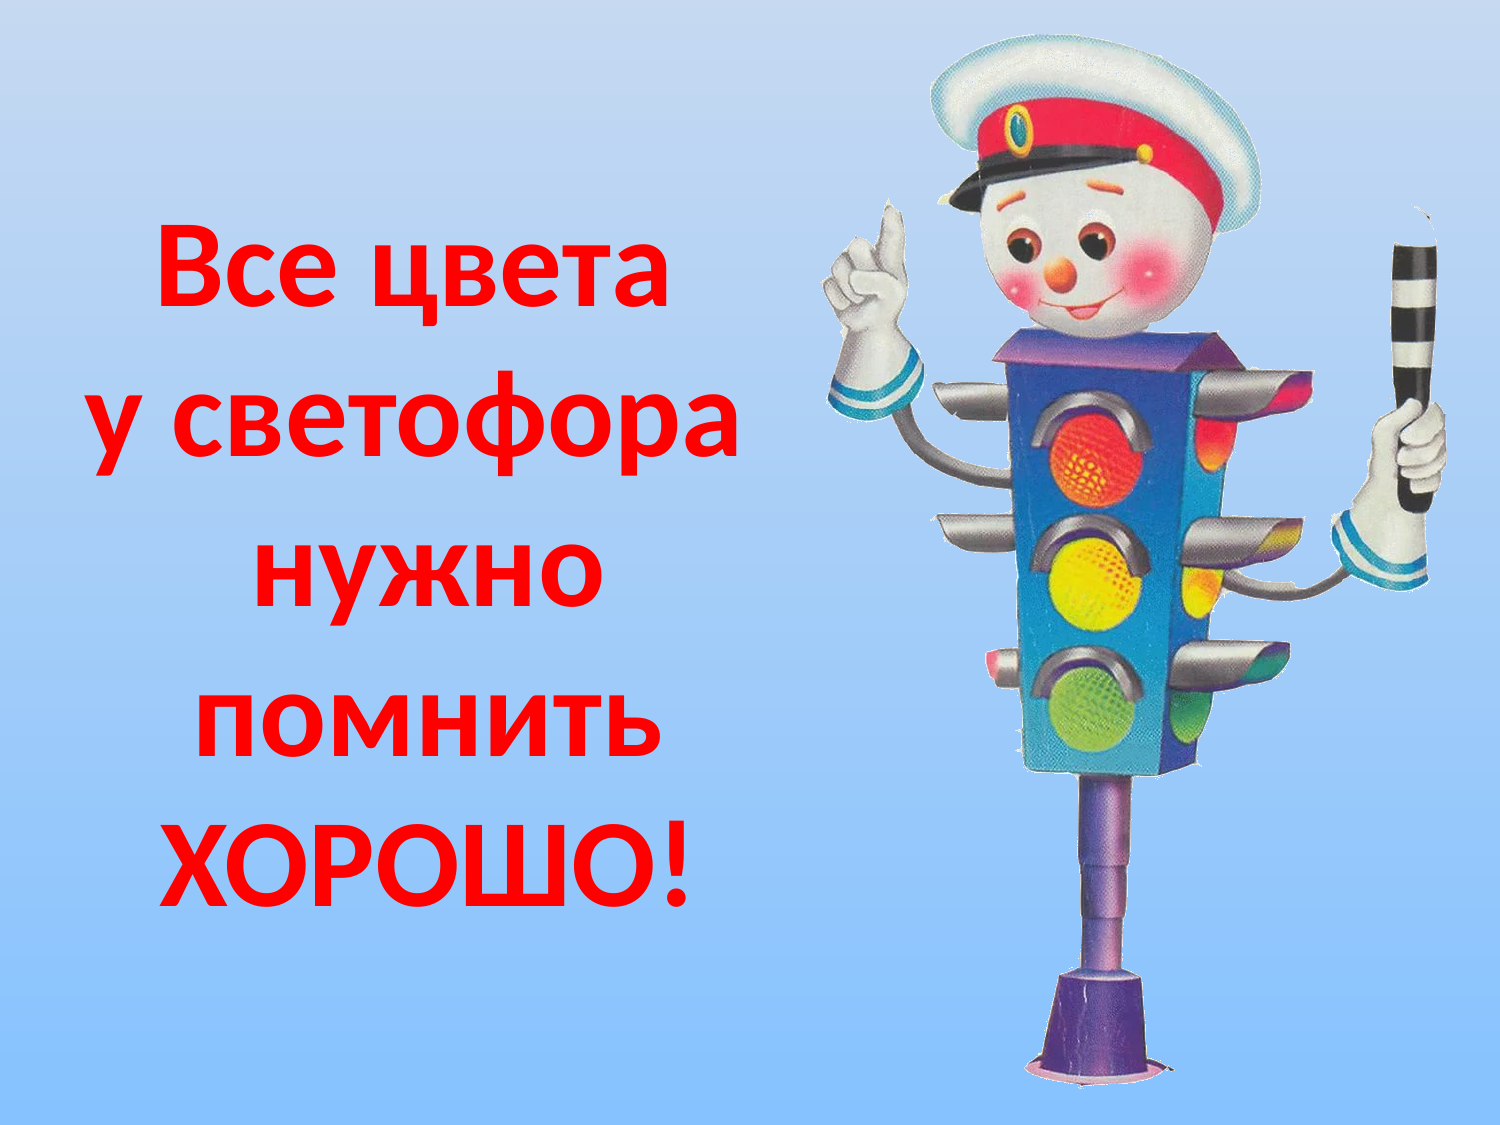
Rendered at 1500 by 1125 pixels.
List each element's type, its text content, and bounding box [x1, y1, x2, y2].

picture [820, 33, 1448, 1089]
title Все цвета у светофора нужно помнить ХОРОШО! [0, 136, 815, 977]
